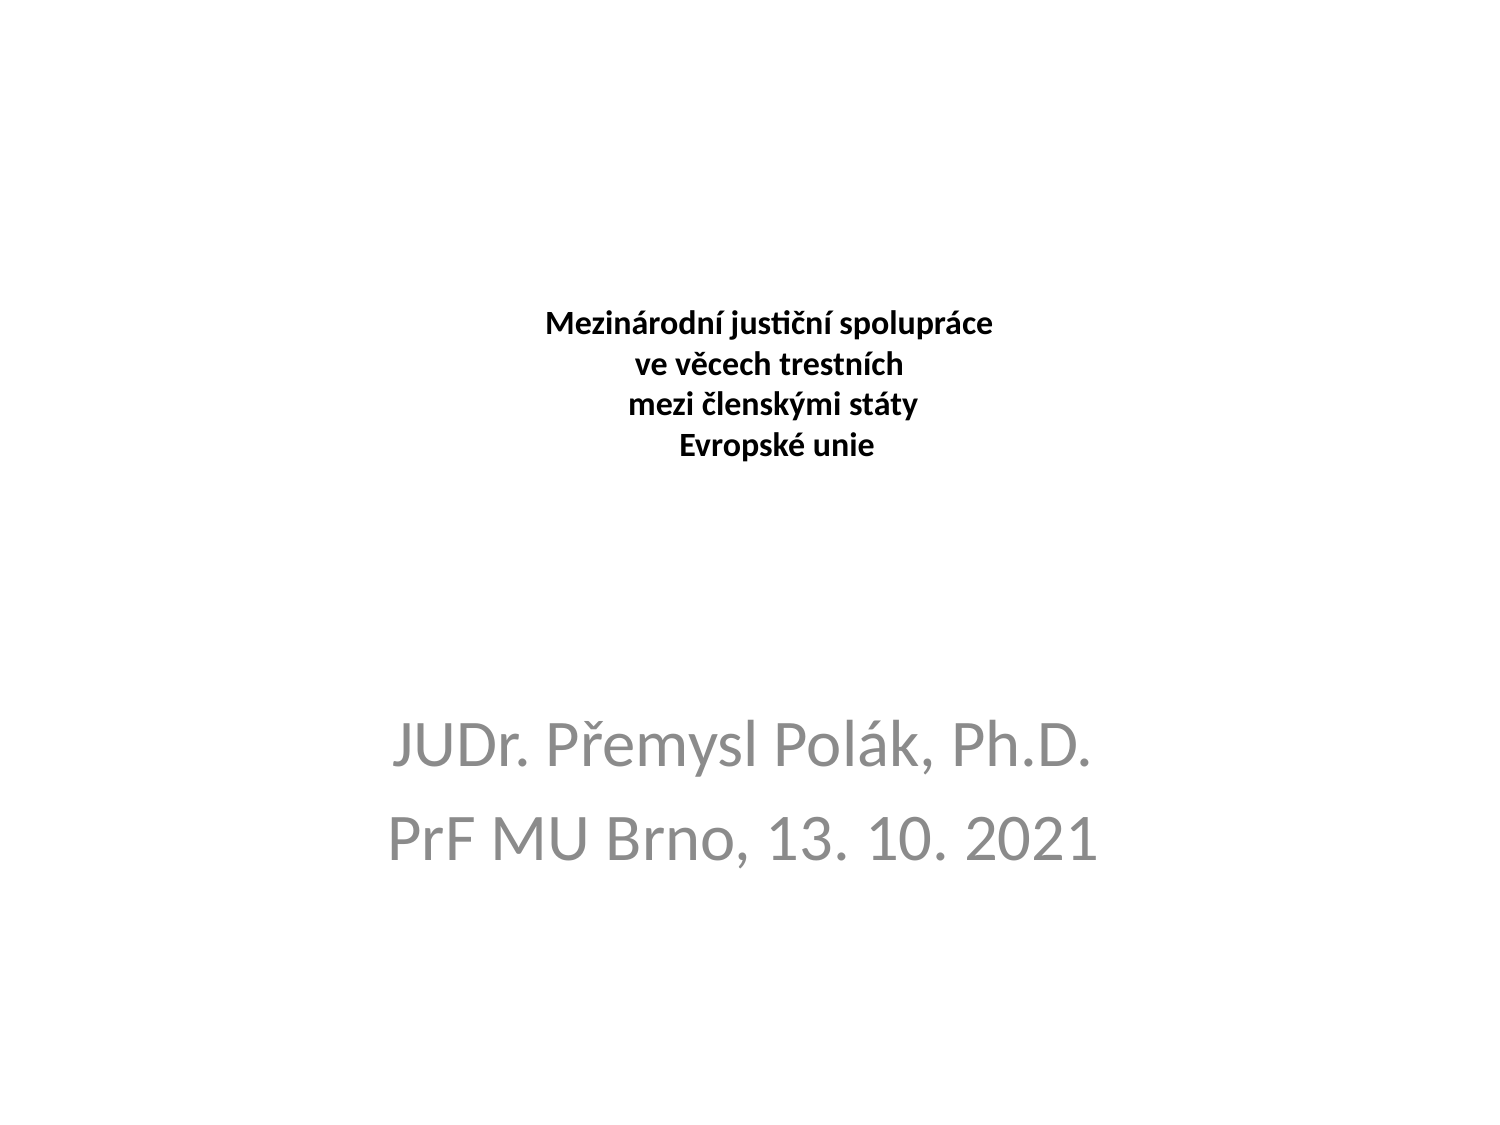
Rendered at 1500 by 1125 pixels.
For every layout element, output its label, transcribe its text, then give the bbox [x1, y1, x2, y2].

subtitle JUDr. Přemysl Polák, Ph.D. PrF MU Brno, 13. 10. 2021 [218, 692, 1269, 980]
title Mezinárodní justiční spolupráce ve věcech trestních mezi členskými státy Evropské unie [135, 290, 1411, 473]
